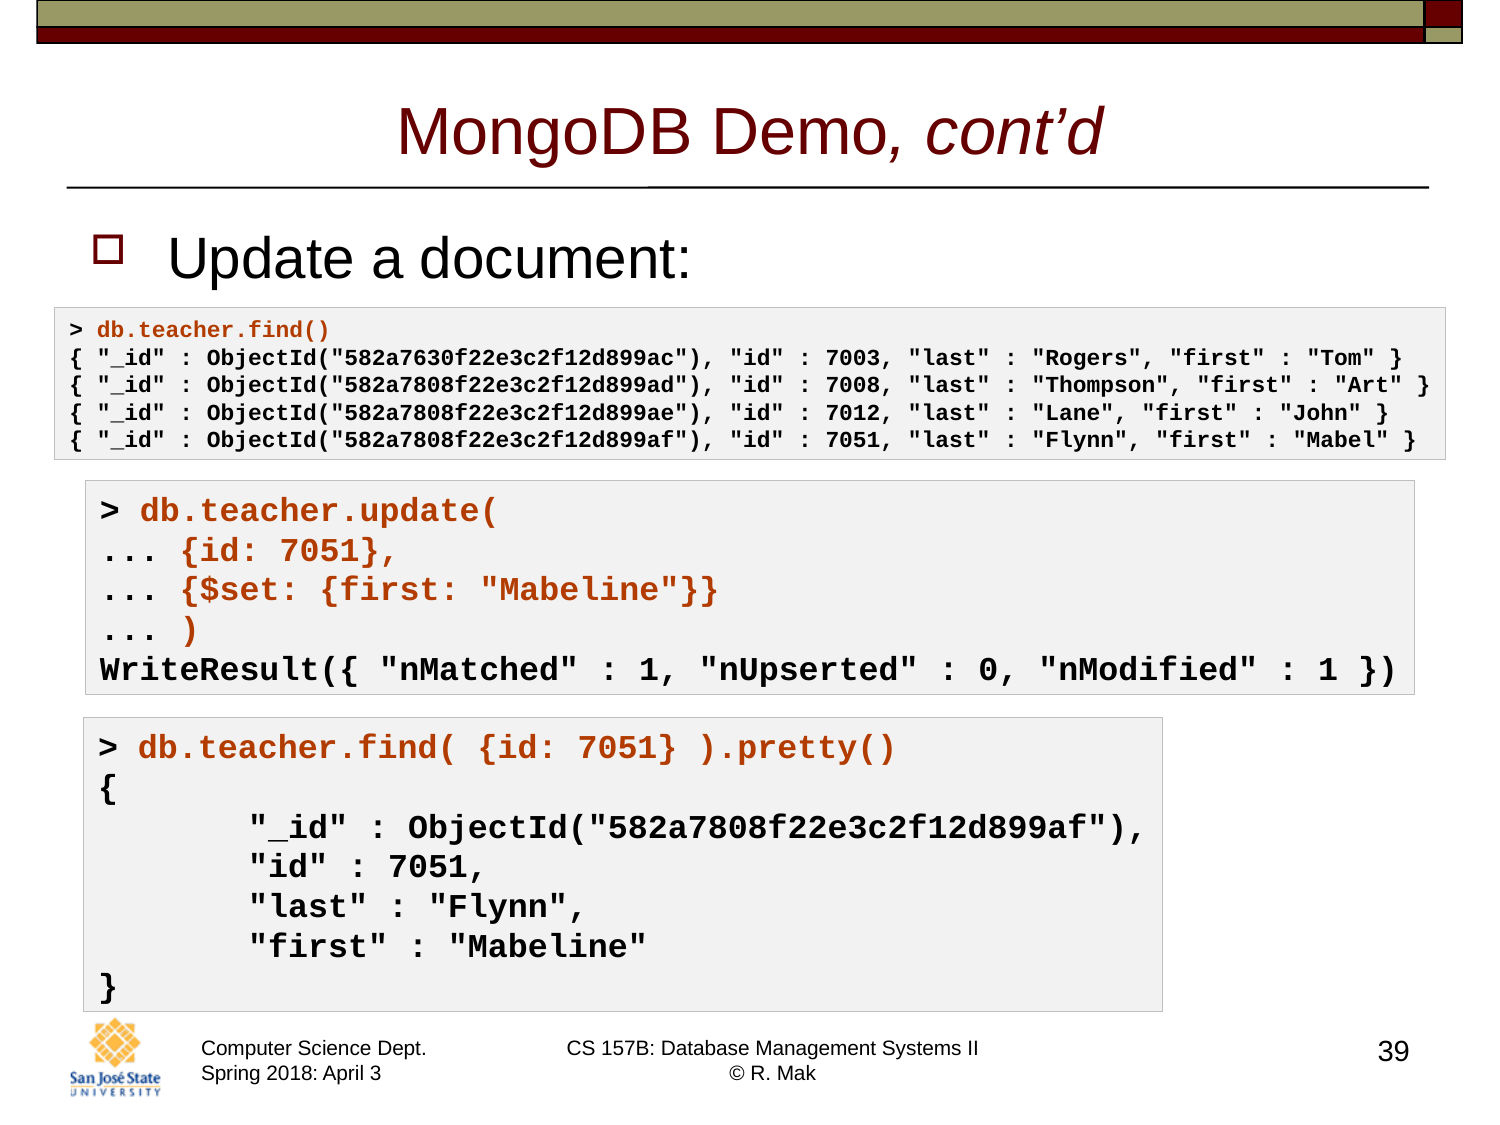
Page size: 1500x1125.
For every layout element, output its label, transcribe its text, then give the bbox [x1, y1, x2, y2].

picture [60, 1012, 166, 1112]
text_box > db.teacher.update( ... {id: 7051}, ... {$set: {first: "Mabeline"}} ... ) WriteResult({ "nMatched" : 1, "nUpserted" : 0, "nModified" : 1 }) [85, 480, 1415, 695]
text_box > db.teacher.find() { "_id" : ObjectId("582a7630f22e3c2f12d899ac"), "id" : 7003, "last" : "Rogers", "first" : "Tom" } { "_id" : ObjectId("582a7808f22e3c2f12d899ad"), "id" : 7008, "last" : "Thompson", "first" : "Art" } { "_id" : ObjectId("582a7808f22e3c2f12d899ae"), "id" : 7012, "last" : "Lane", "first" : "John" } { "_id" : ObjectId("582a7808f22e3c2f12d899af"), "id" : 7051, "last" : "Flynn", "first" : "Mabel" } [54, 307, 1446, 460]
title MongoDB Demo, cont’d [75, 67, 1425, 175]
list Update a document: [75, 212, 1425, 307]
slide_number 39 [1305, 1025, 1425, 1100]
text_box > db.teacher.find( {id: 7051} ).pretty() { "_id" : ObjectId("582a7808f22e3c2f12d899af"), "id" : 7051, "last" : "Flynn", "first" : "Mabeline" } [83, 717, 1163, 1012]
